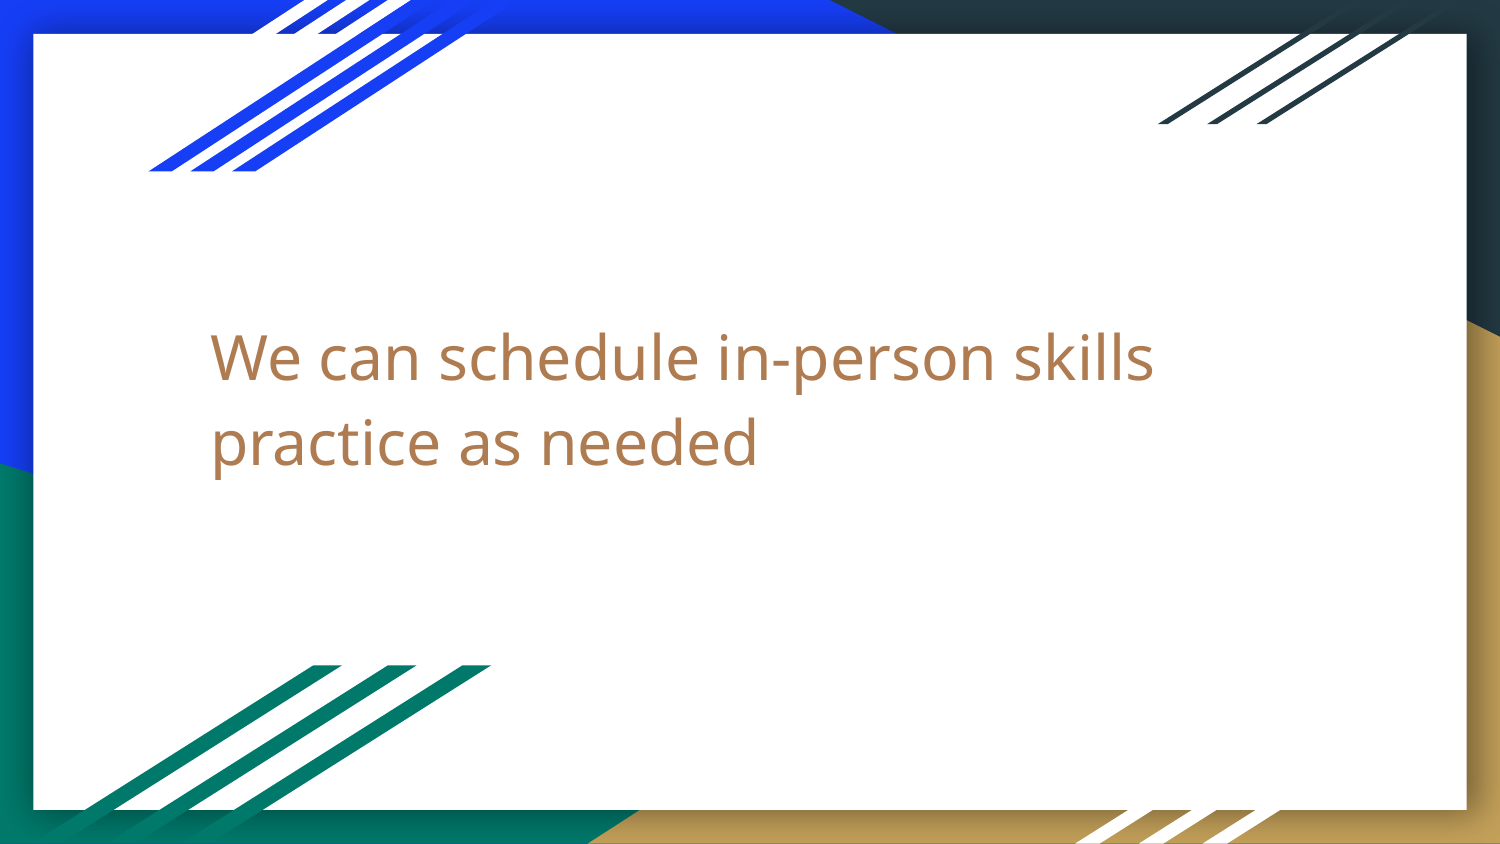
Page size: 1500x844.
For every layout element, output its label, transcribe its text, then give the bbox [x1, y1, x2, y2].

title We can schedule in-person skills practice as needed [194, 298, 1345, 537]
